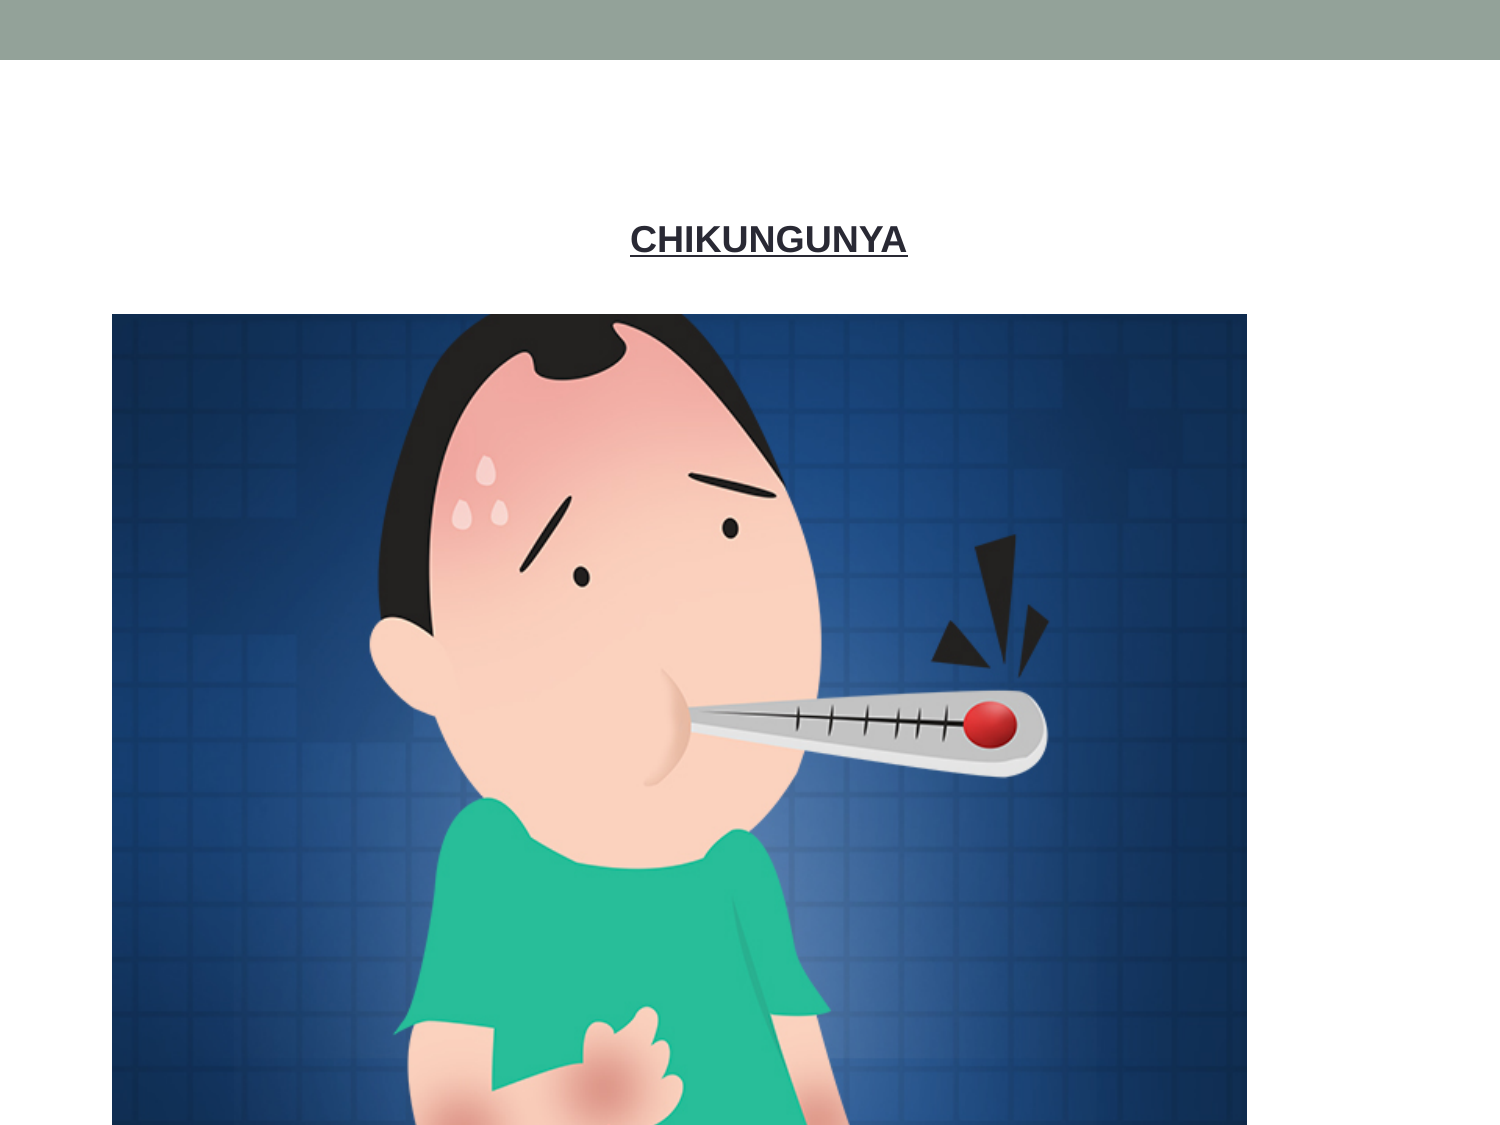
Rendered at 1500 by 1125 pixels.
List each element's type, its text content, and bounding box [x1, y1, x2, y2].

text_box CHIKUNGUNYA [35, 208, 1500, 313]
picture [111, 314, 1247, 1125]
